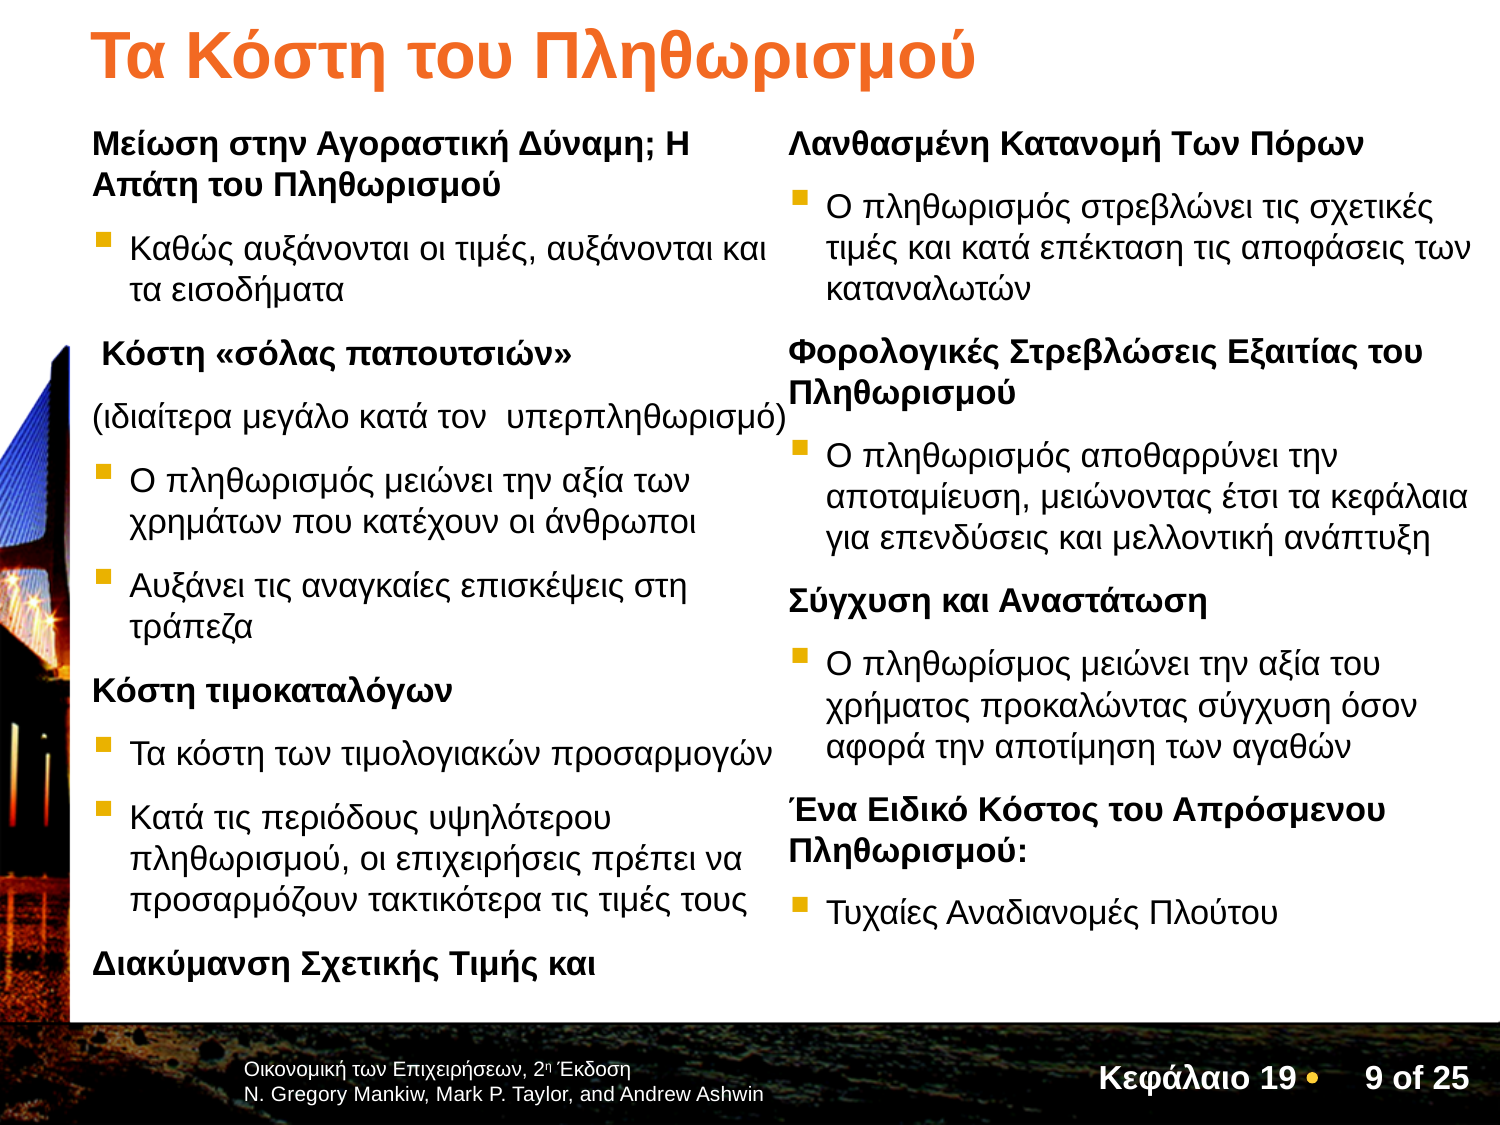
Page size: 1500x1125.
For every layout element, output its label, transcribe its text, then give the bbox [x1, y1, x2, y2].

list Μείωση στην Αγοραστική Δύναμη; Η Απάτη του Πληθωρισμού Καθώς αυξάνονται οι τιμές, αυξάνονται και τα εισοδήματα Κόστη «σόλας παπουτσιών» (ιδιαίτερα μεγάλο κατά τον υπερπληθωρισμό) Ο πληθωρισμός μειώνει την αξία των χρημάτων που κατέχουν οι άνθρωποι Αυξάνει τις αναγκαίες επισκέψεις στη τράπεζα Κόστη τιμοκαταλόγων Τα κόστη των τιμολογιακών προσαρμογών Κατά τις περιόδους υψηλότερου πληθωρισμού, οι επιχειρήσεις πρέπει να προσαρμόζουν τακτικότερα τις τιμές τους Διακύμανση Σχετικής Τιμής και Λανθασμένη Κατανομή Των Πόρων Ο πληθωρισμός στρεβλώνει τις σχετικές τιμές και κατά επέκταση τις αποφάσεις των καταναλωτών Φορολογικές Στρεβλώσεις Εξαιτίας του Πληθωρισμού Ο πληθωρισμός αποθαρρύνει την αποταμίευση, μειώνοντας έτσι τα κεφάλαια για επενδύσεις και μελλοντική ανάπτυξη Σύγχυση και Αναστάτωση Ο πληθωρίσμος μειώνει την αξία του χρήματος προκαλώντας σύγχυση όσον αφορά την αποτίμηση των αγαθών Ένα Ειδικό Κόστος του Απρόσμενου Πληθωρισμού: Τυχαίες Αναδιανομές Πλούτου [76, 113, 1500, 1012]
title Τα Κόστη του Πληθωρισμού [75, 1, 1500, 102]
picture [0, 0, 1500, 1125]
